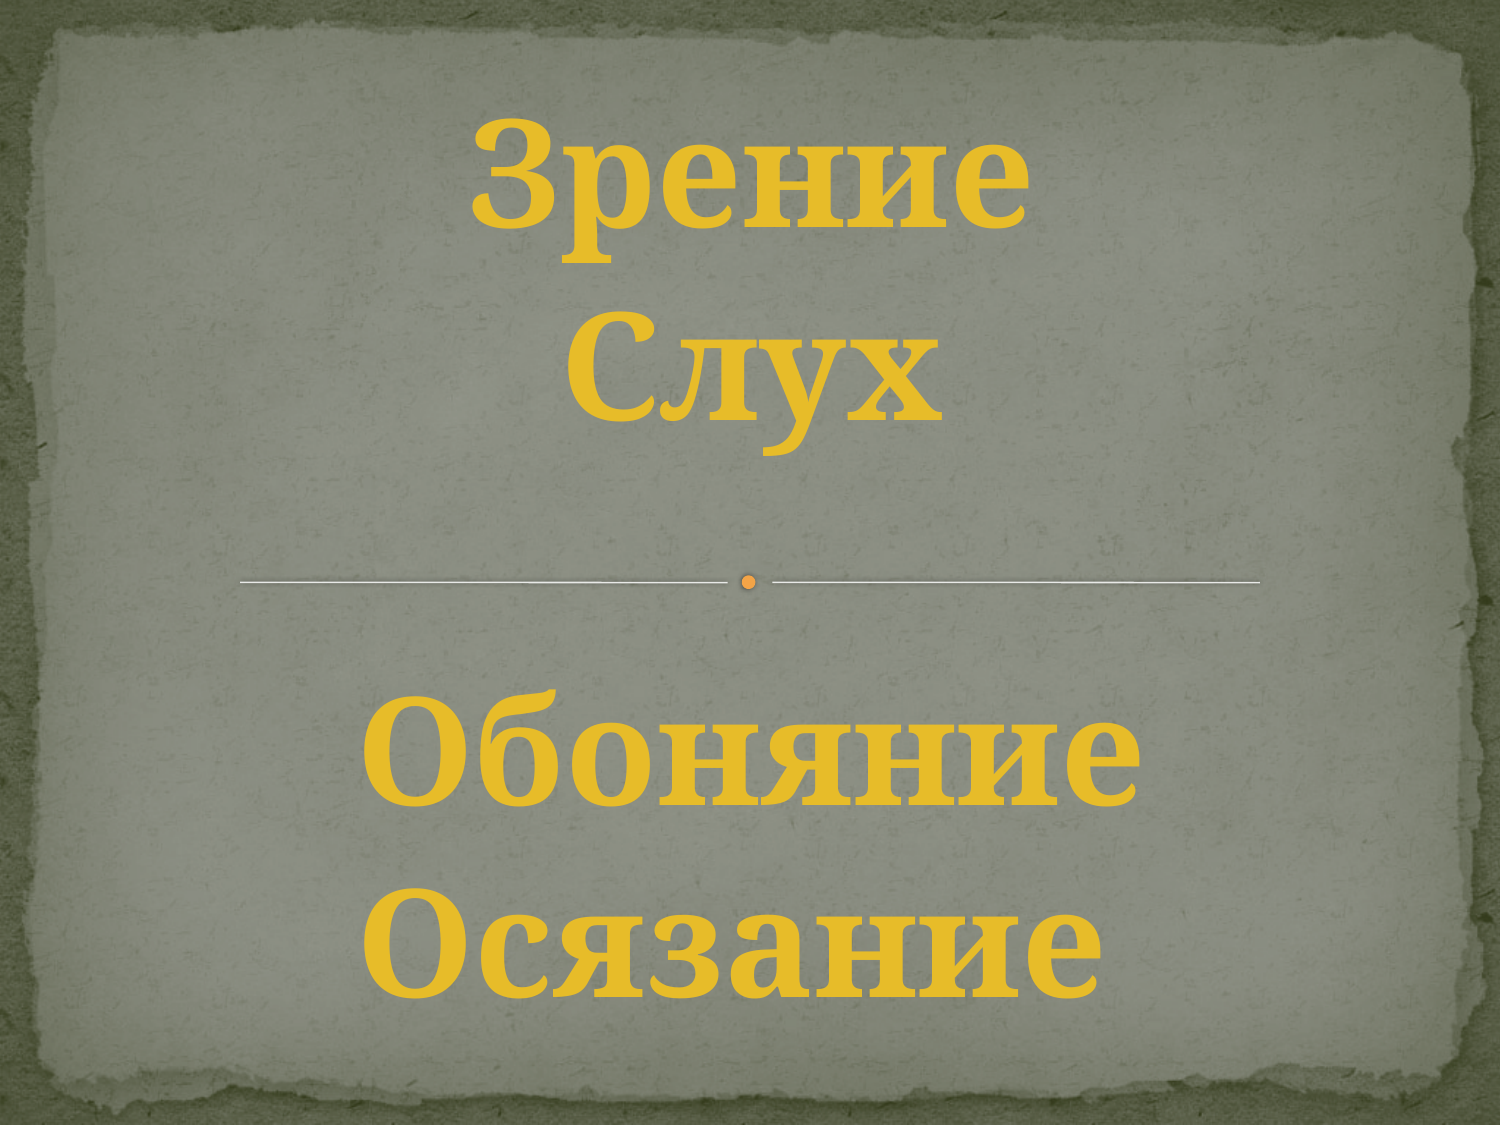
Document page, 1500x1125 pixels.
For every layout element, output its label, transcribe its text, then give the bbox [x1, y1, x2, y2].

subtitle Зрение Слух Обоняние Осязание [70, 70, 1433, 1020]
